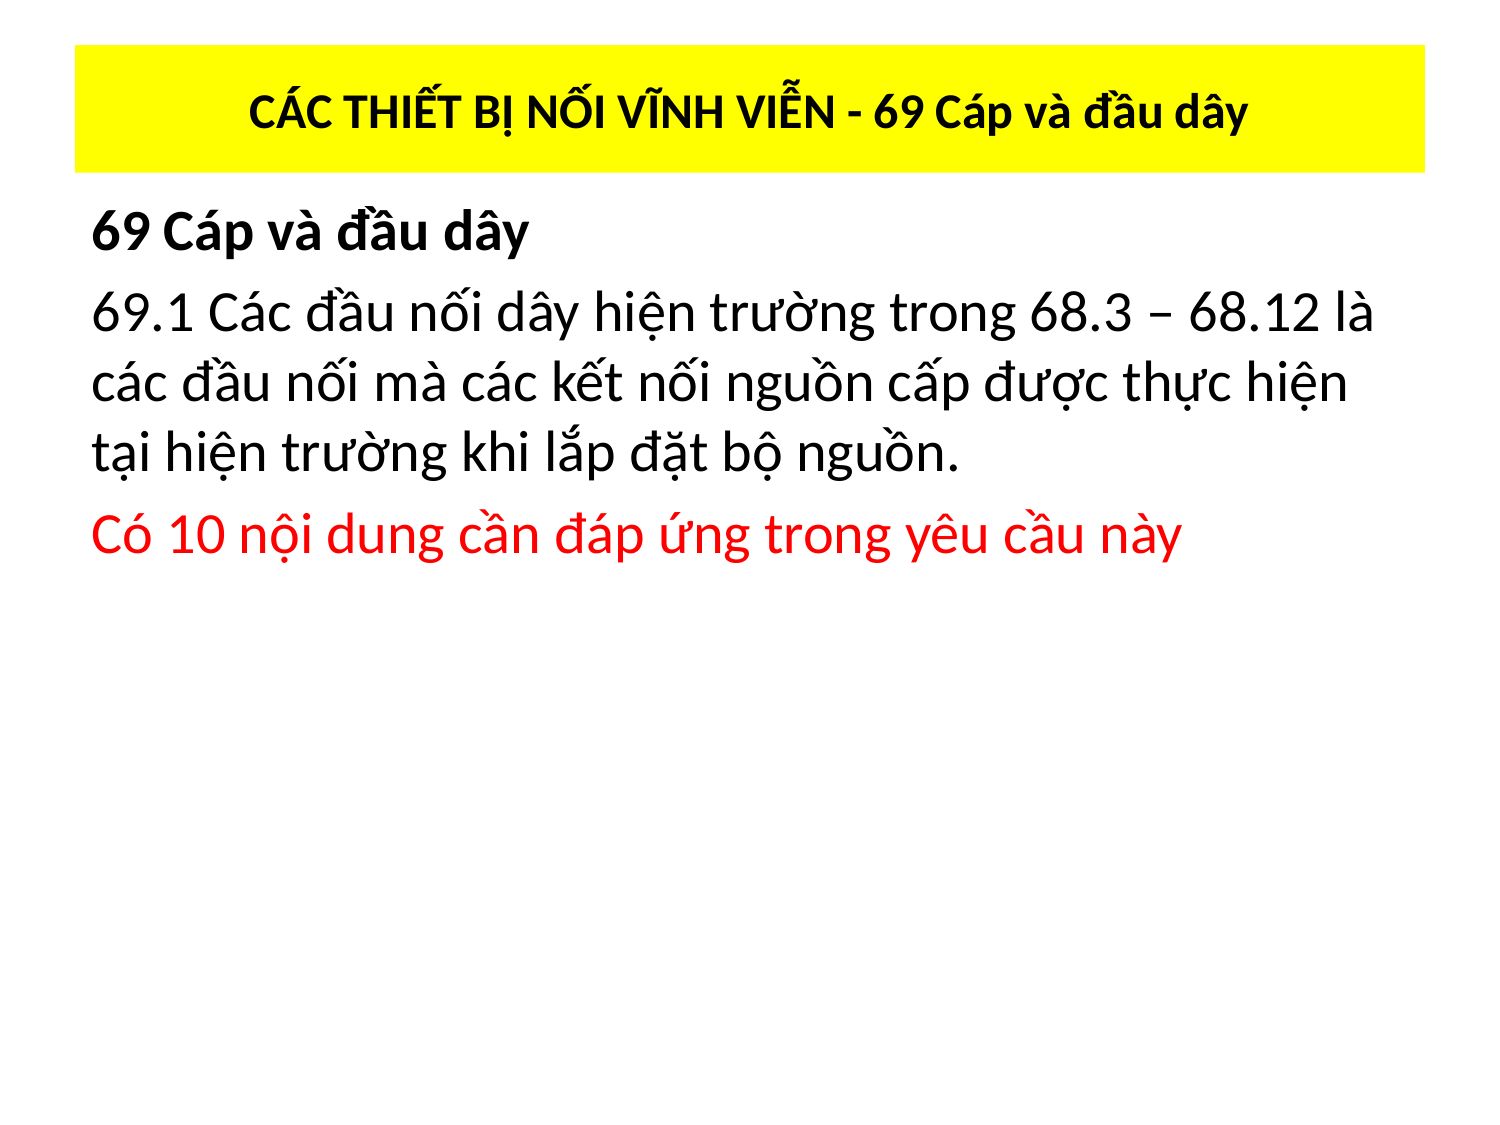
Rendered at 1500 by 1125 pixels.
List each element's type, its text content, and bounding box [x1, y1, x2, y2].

title CÁC THIẾT BỊ NỐI VĨNH VIỄN - 69 Cáp và đầu dây [75, 45, 1425, 173]
list 69 Cáp và đầu dây 69.1 Các đầu nối dây hiện trường trong 68.3 – 68.12 là các đầu nối mà các kết nối nguồn cấp được thực hiện tại hiện trường khi lắp đặt bộ nguồn. Có 10 nội dung cần đáp ứng trong yêu cầu này [76, 184, 1427, 1094]
